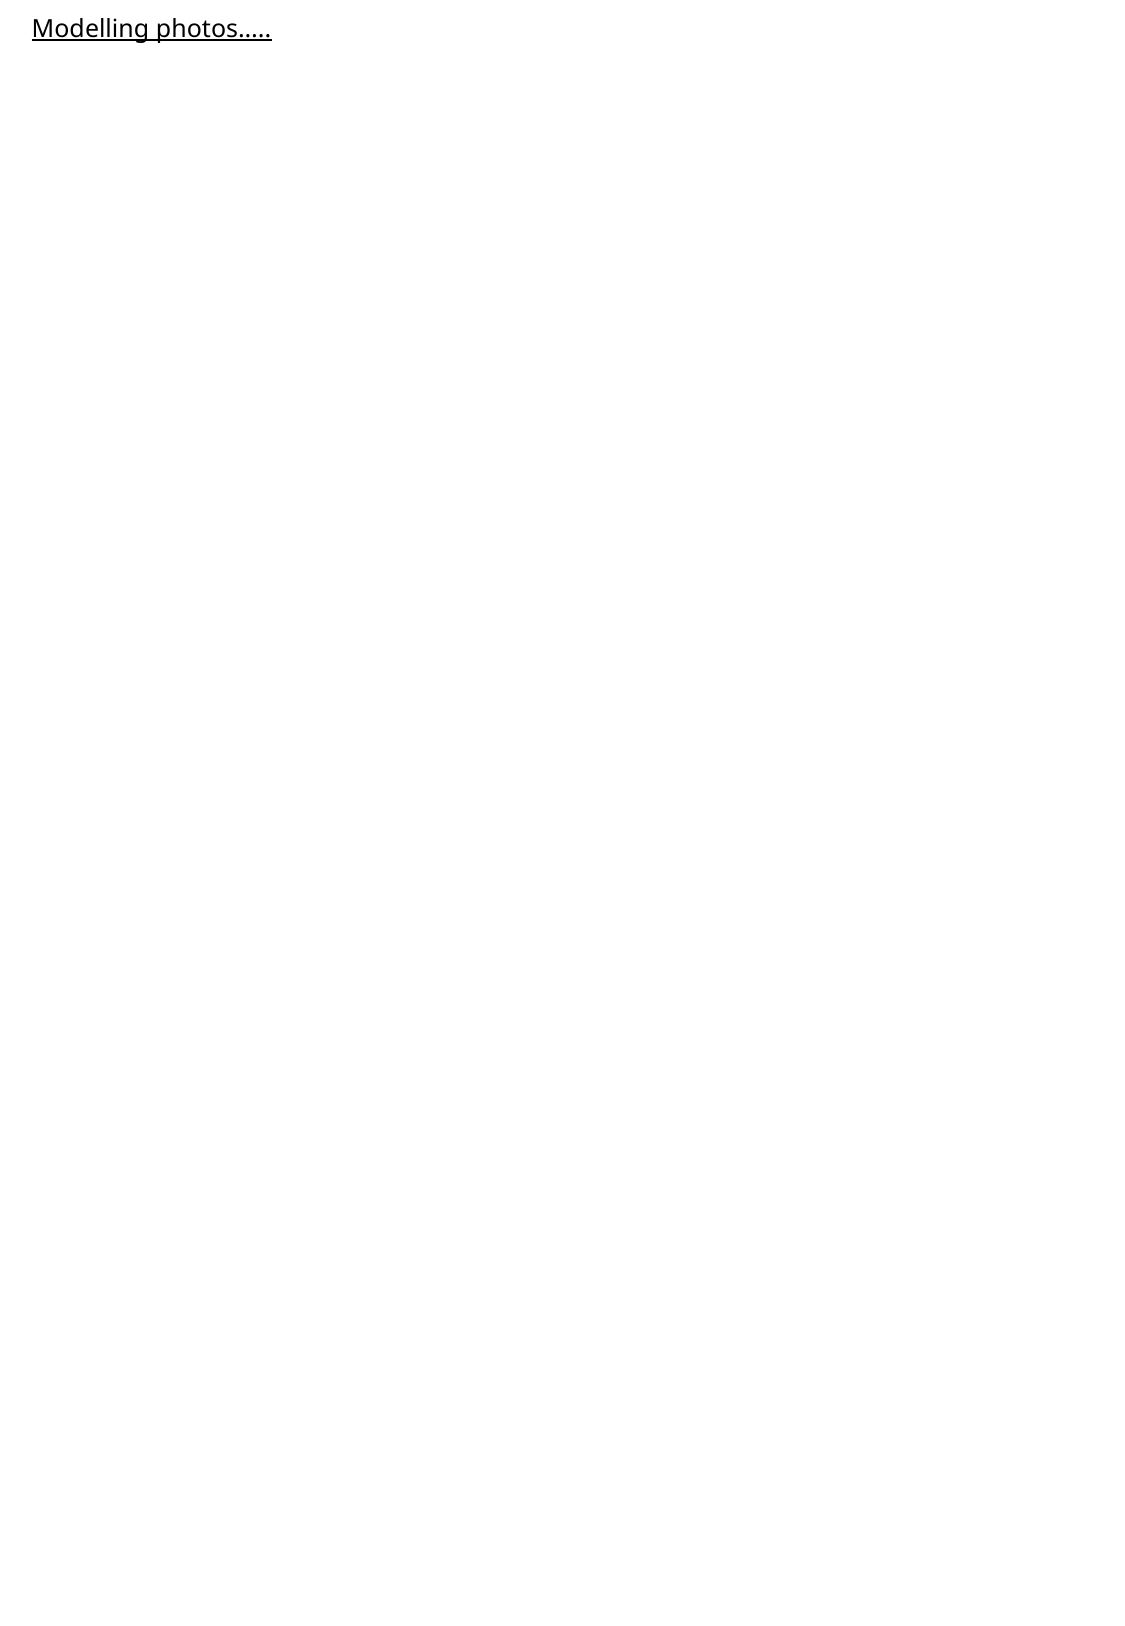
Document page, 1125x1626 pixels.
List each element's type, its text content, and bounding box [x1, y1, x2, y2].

text_box Modelling photos….. [16, 8, 453, 72]
